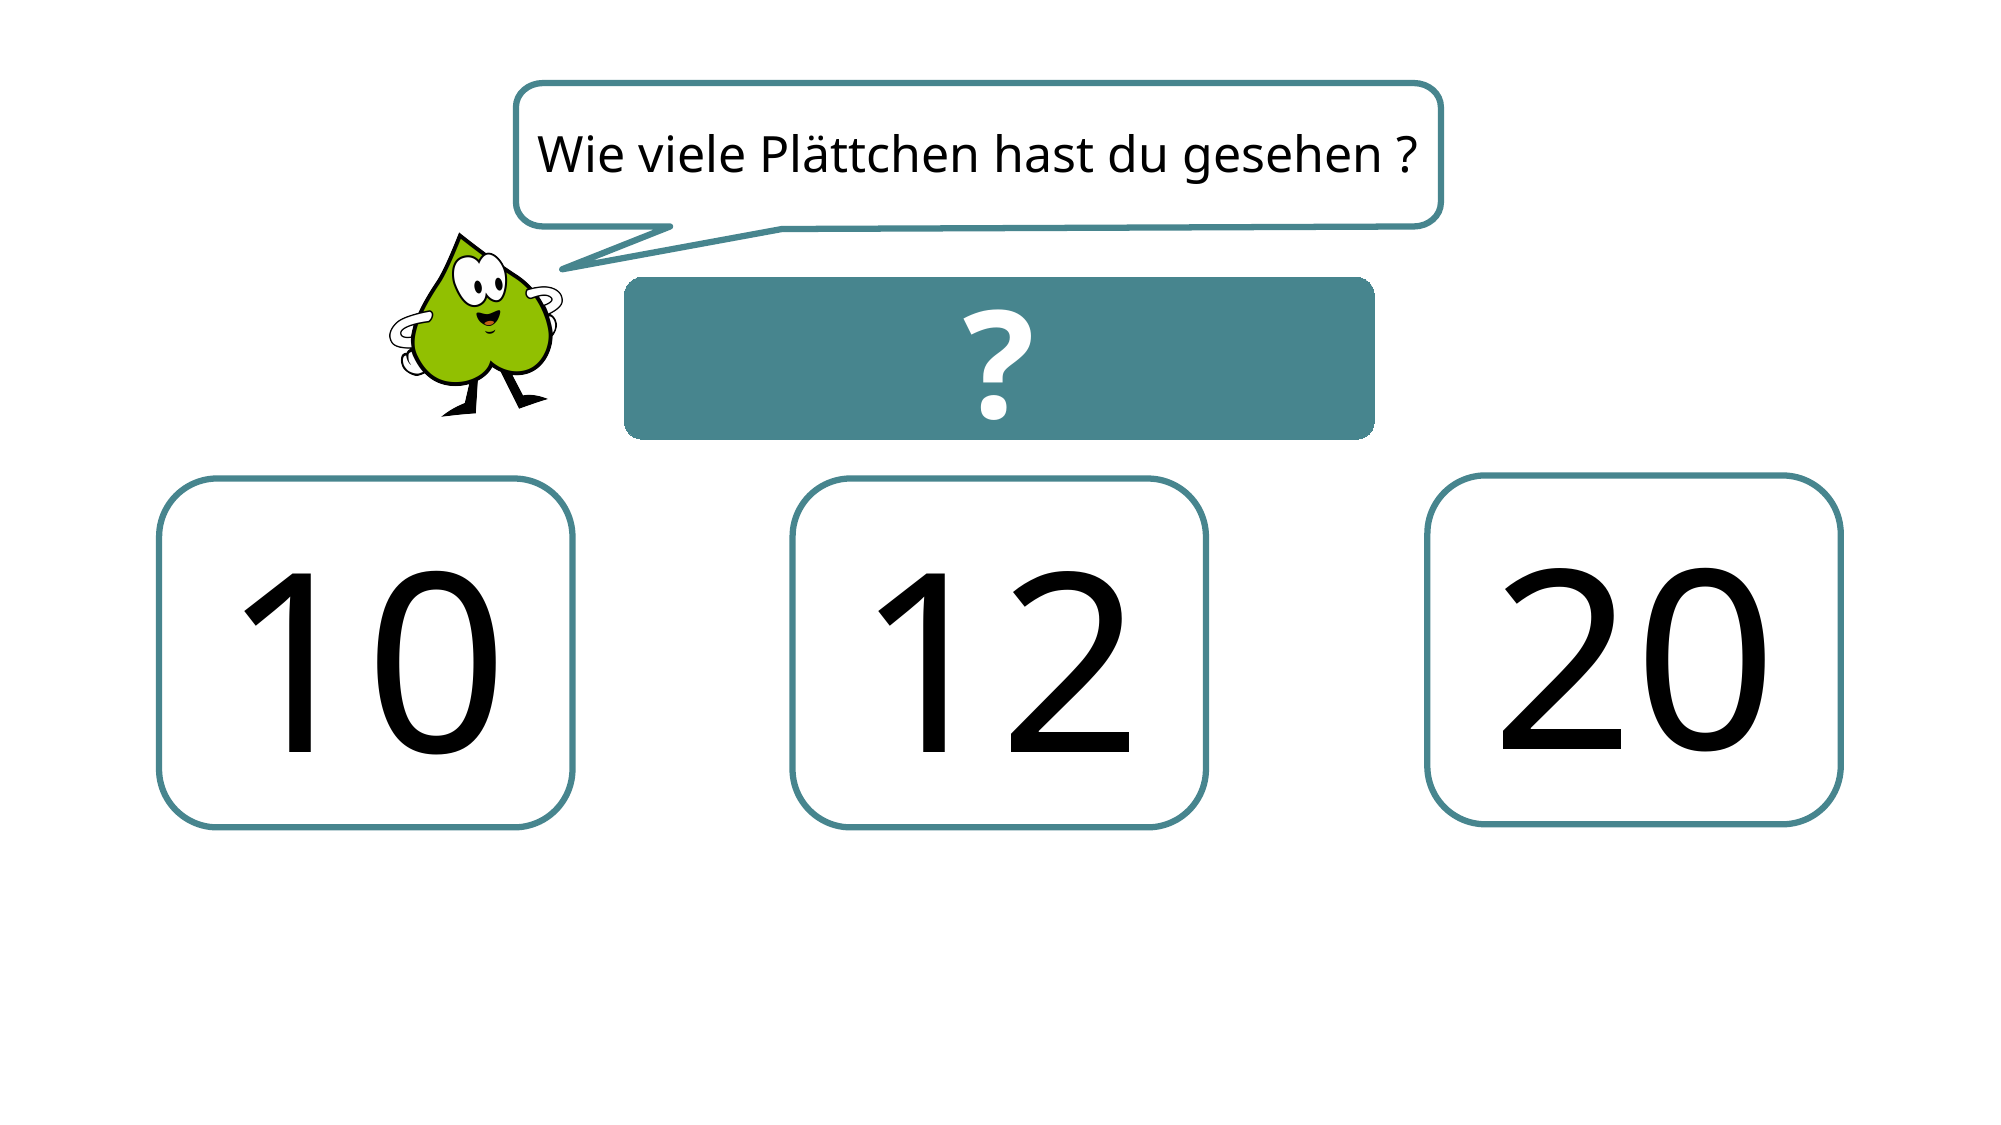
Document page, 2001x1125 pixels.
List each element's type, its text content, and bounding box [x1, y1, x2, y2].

text_box 10 [158, 477, 574, 829]
text_box 12 [792, 478, 1206, 828]
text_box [643, 289, 1357, 432]
text_box 20 [1427, 475, 1841, 825]
picture [389, 232, 563, 417]
text_box ? [624, 277, 1375, 440]
text_box Wie viele Plättchen hast du gesehen ? [515, 83, 1441, 270]
